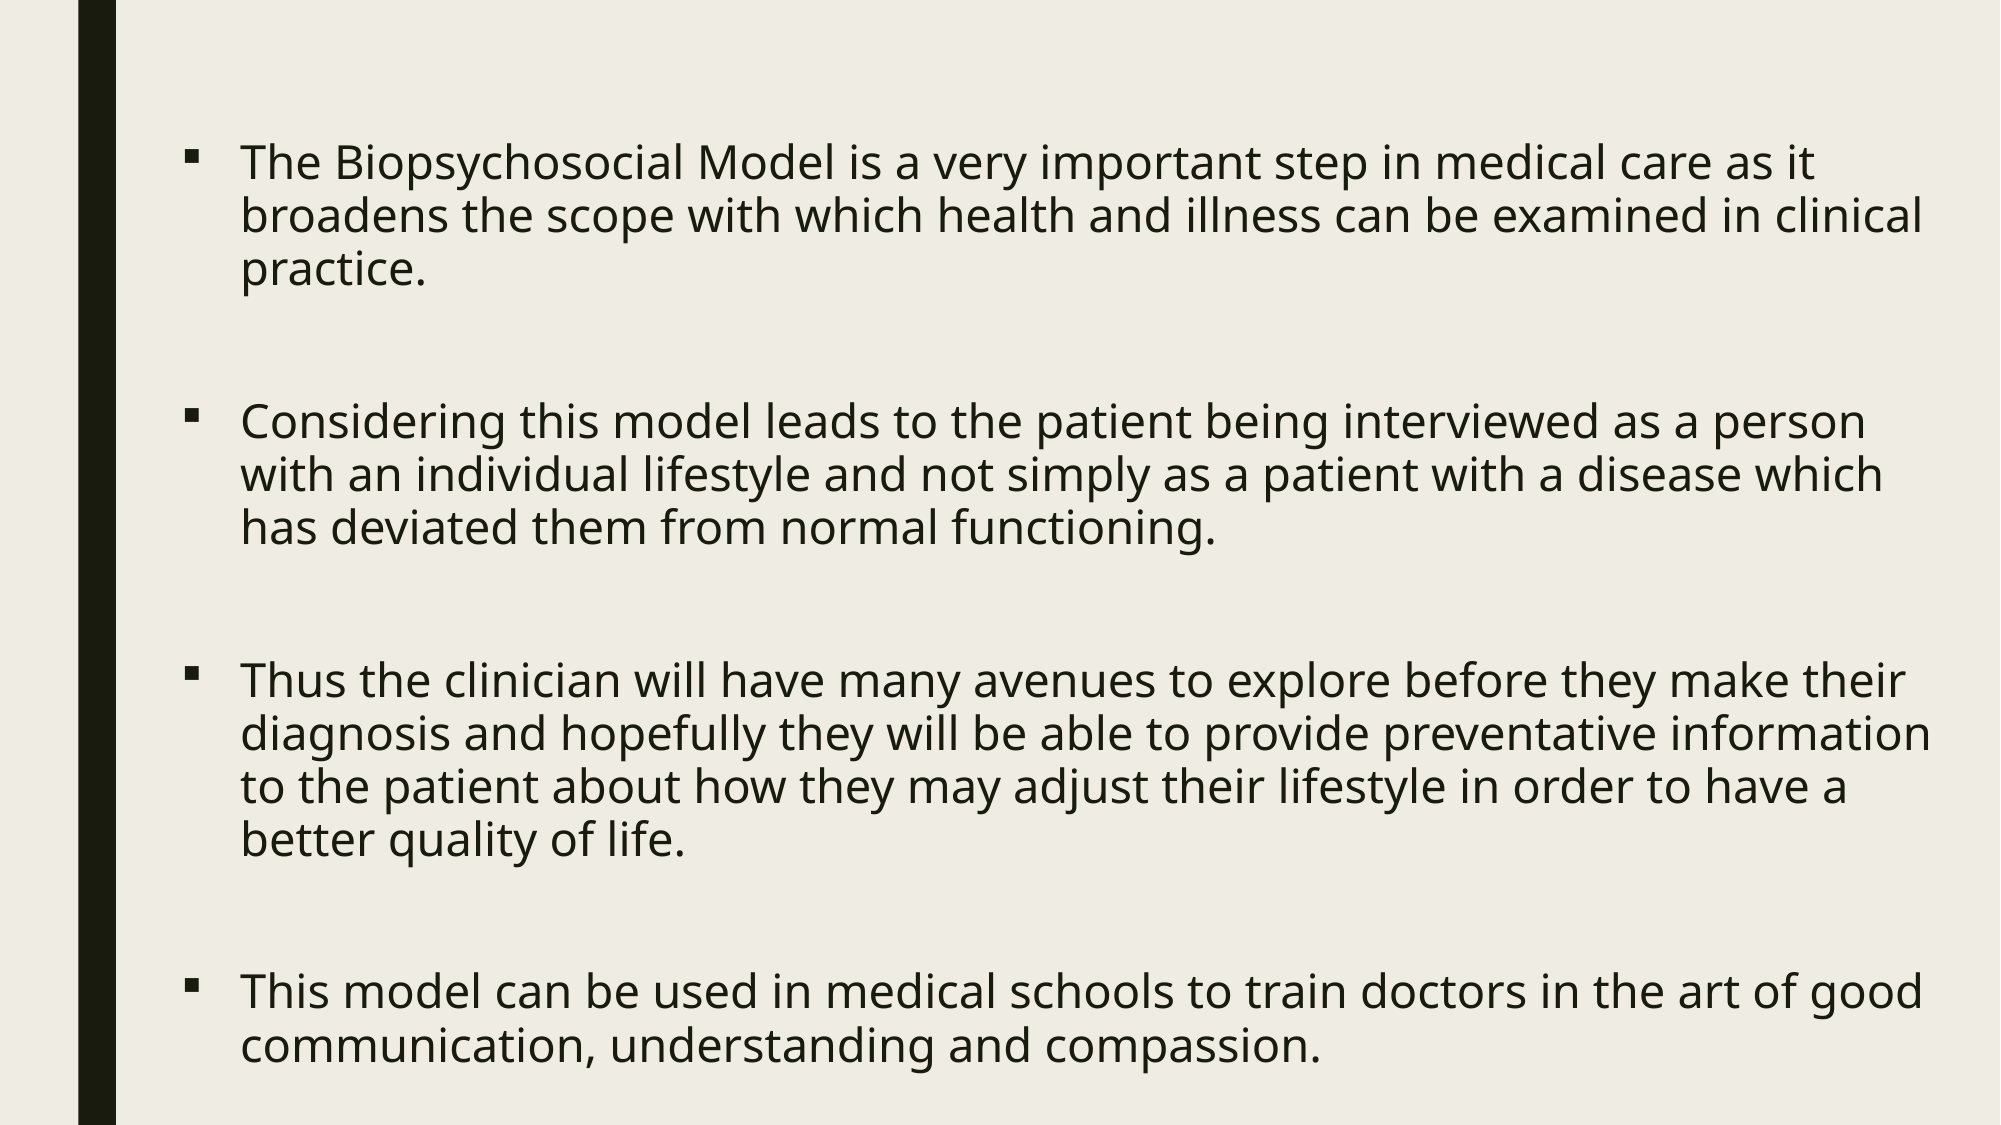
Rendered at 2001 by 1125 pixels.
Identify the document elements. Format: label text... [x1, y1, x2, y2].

list The Biopsychosocial Model is a very important step in medical care as it broadens the scope with which health and illness can be examined in clinical practice. Considering this model leads to the patient being interviewed as a person with an individual lifestyle and not simply as a patient with a disease which has deviated them from normal functioning. Thus the clinician will have many avenues to explore before they make their diagnosis and hopefully they will be able to provide preventative information to the patient about how they may adjust their lifestyle in order to have a better quality of life. This model can be used in medical schools to train doctors in the art of good communication, understanding and compassion. [166, 50, 1979, 1081]
